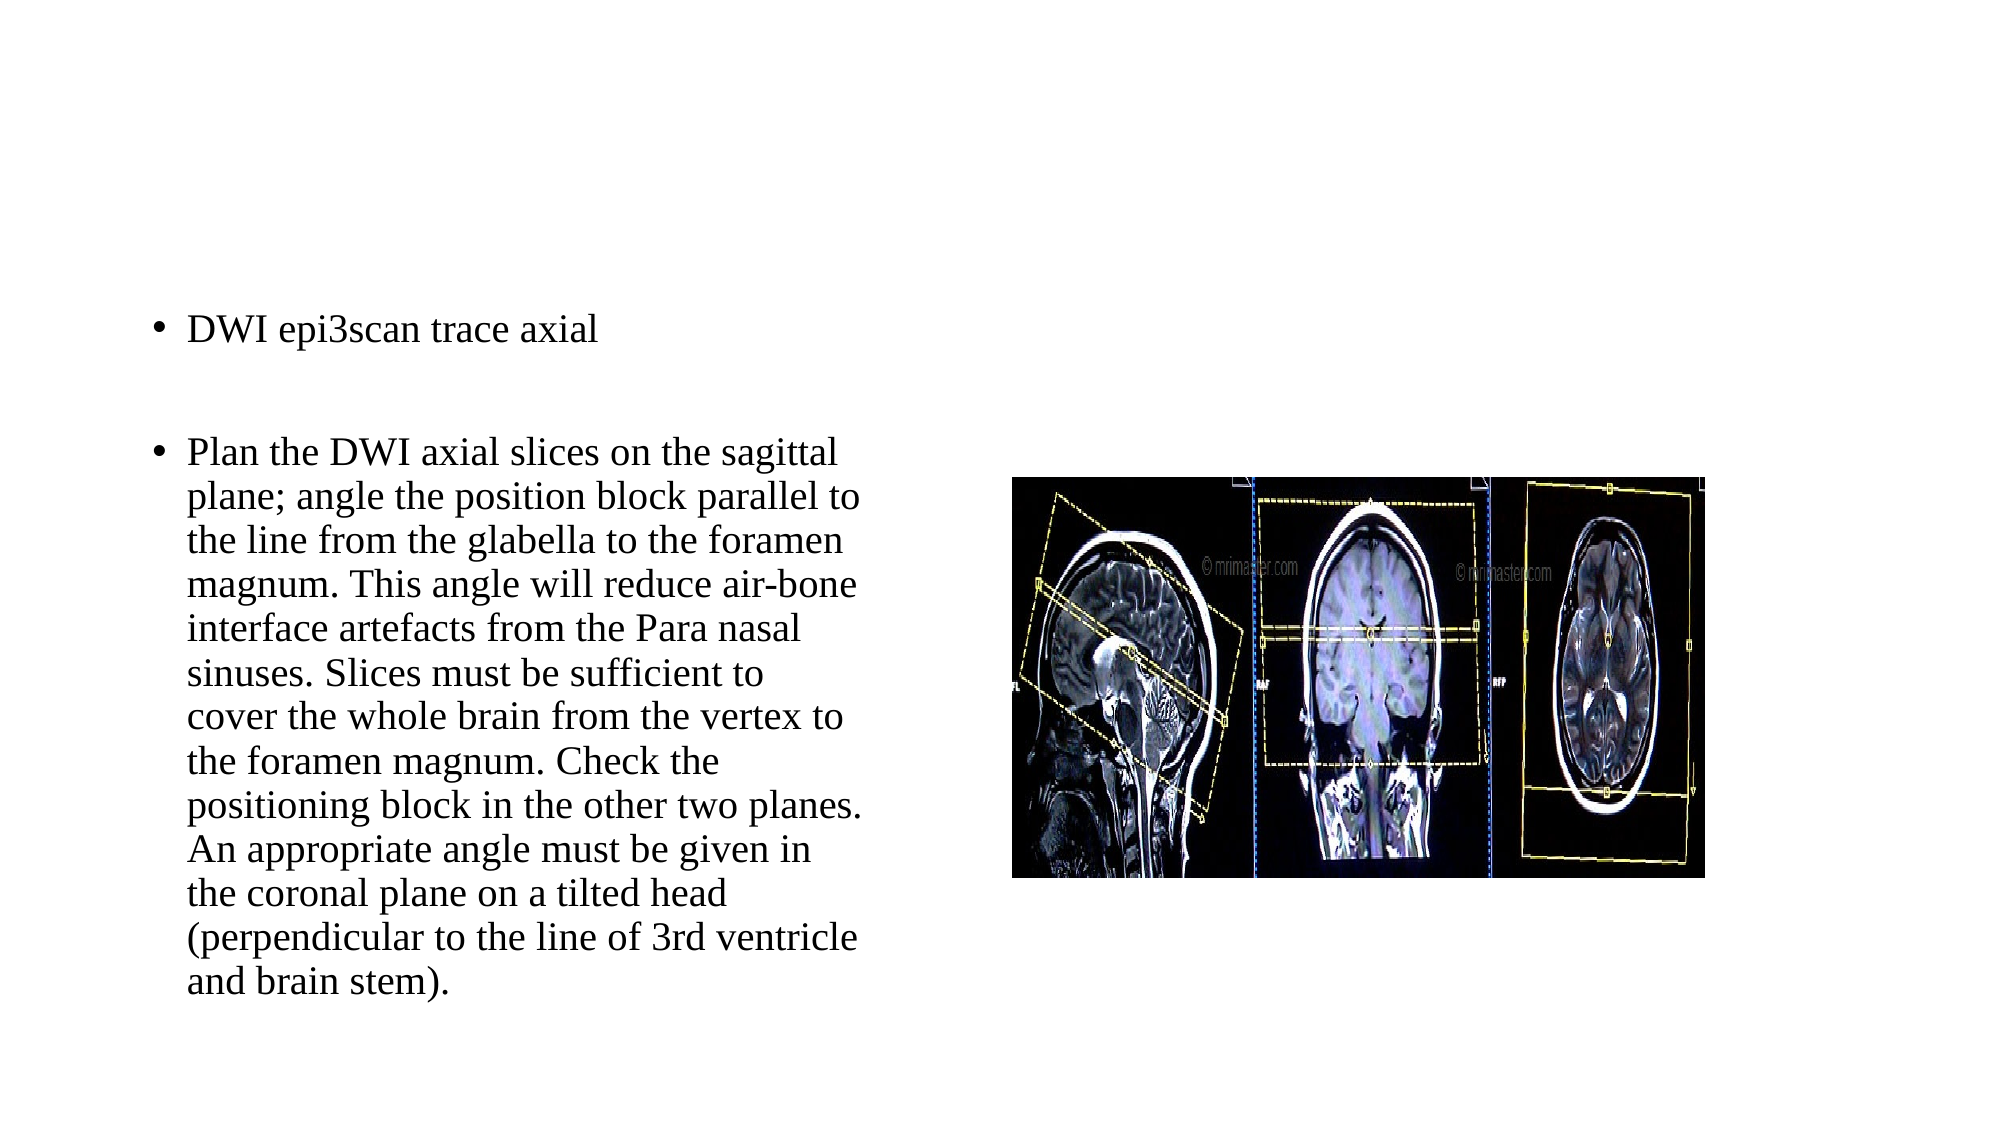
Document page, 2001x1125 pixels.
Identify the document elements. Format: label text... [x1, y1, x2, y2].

picture [1012, 477, 1705, 878]
list DWI epi3scan trace axial Plan the DWI axial slices on the sagittal plane; angle the position block parallel to the line from the glabella to the foramen magnum. This angle will reduce air-bone interface artefacts from the Para nasal sinuses. Slices must be sufficient to cover the whole brain from the vertex to the foramen magnum. Check the positioning block in the other two planes. An appropriate angle must be given in the coronal plane on a tilted head (perpendicular to the line of 3rd ventricle and brain stem). [137, 299, 881, 1014]
